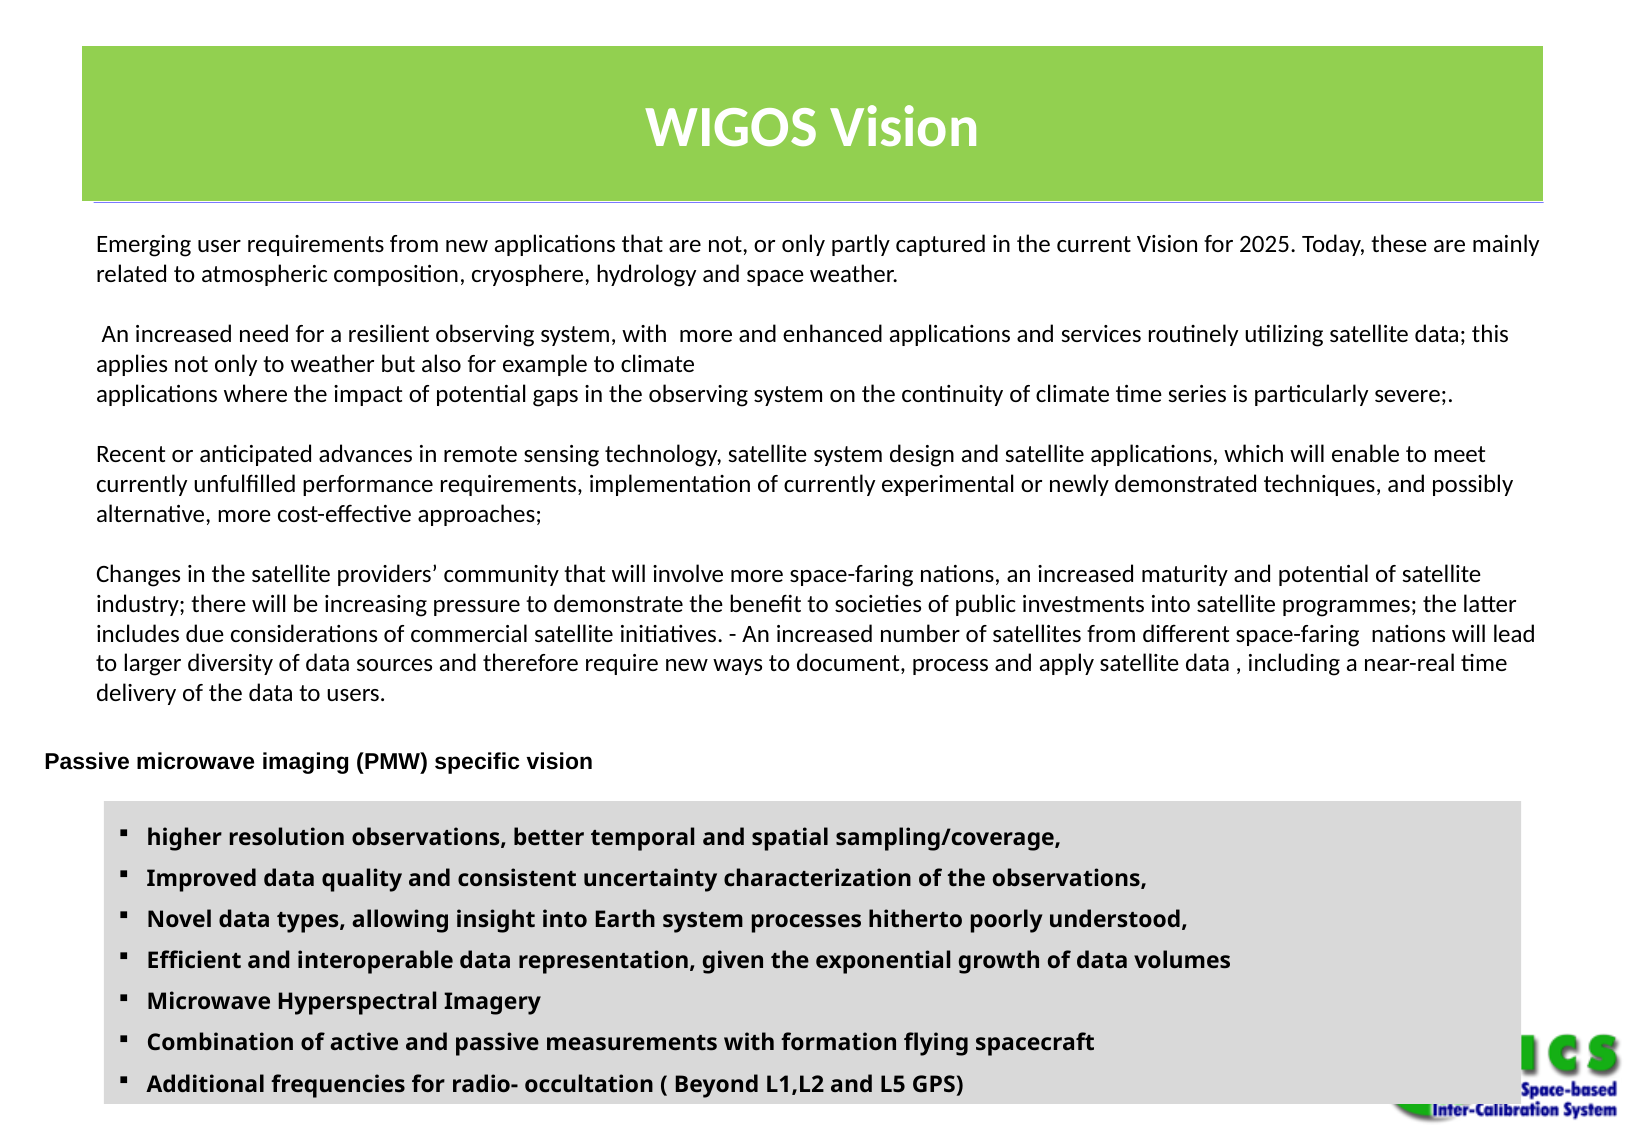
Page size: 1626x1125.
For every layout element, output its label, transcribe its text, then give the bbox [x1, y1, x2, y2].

text_box higher resolution observations, better temporal and spatial sampling/coverage, Improved data quality and consistent uncertainty characterization of the observations, Novel data types, allowing insight into Earth system processes hitherto poorly understood, Efficient and interoperable data representation, given the exponential growth of data volumes Microwave Hyperspectral Imagery Combination of active and passive measurements with formation flying spacecraft Additional frequencies for radio- occultation ( Beyond L1,L2 and L5 GPS) [103, 801, 1522, 1104]
picture [1343, 1010, 1625, 1125]
text_box Emerging user requirements from new applications that are not, or only partly captured in the current Vision for 2025. Today, these are mainly related to atmospheric composition, cryosphere, hydrology and space weather. An increased need for a resilient observing system, with more and enhanced applications and services routinely utilizing satellite data; this applies not only to weather but also for example to climate applications where the impact of potential gaps in the observing system on the continuity of climate time series is particularly severe;. Recent or anticipated advances in remote sensing technology, satellite system design and satellite applications, which will enable to meet currently unfulfilled performance requirements, implementation of currently experimental or newly demonstrated techniques, and possibly alternative, more cost-effective approaches; Changes in the satellite providers’ community that will involve more space-faring nations, an increased maturity and potential of satellite industry; there will be increasing pressure to demonstrate the benefit to societies of public investments into satellite programmes; the latter includes due considerations of commercial satellite initiatives. - An increased number of satellites from different space-faring nations will lead to larger diversity of data sources and therefore require new ways to document, process and apply satellite data , including a near-real time delivery of the data to users. [81, 220, 1564, 715]
title WIGOS Vision [80, 44, 1544, 202]
text_box Passive microwave imaging (PMW) specific vision [29, 739, 609, 782]
